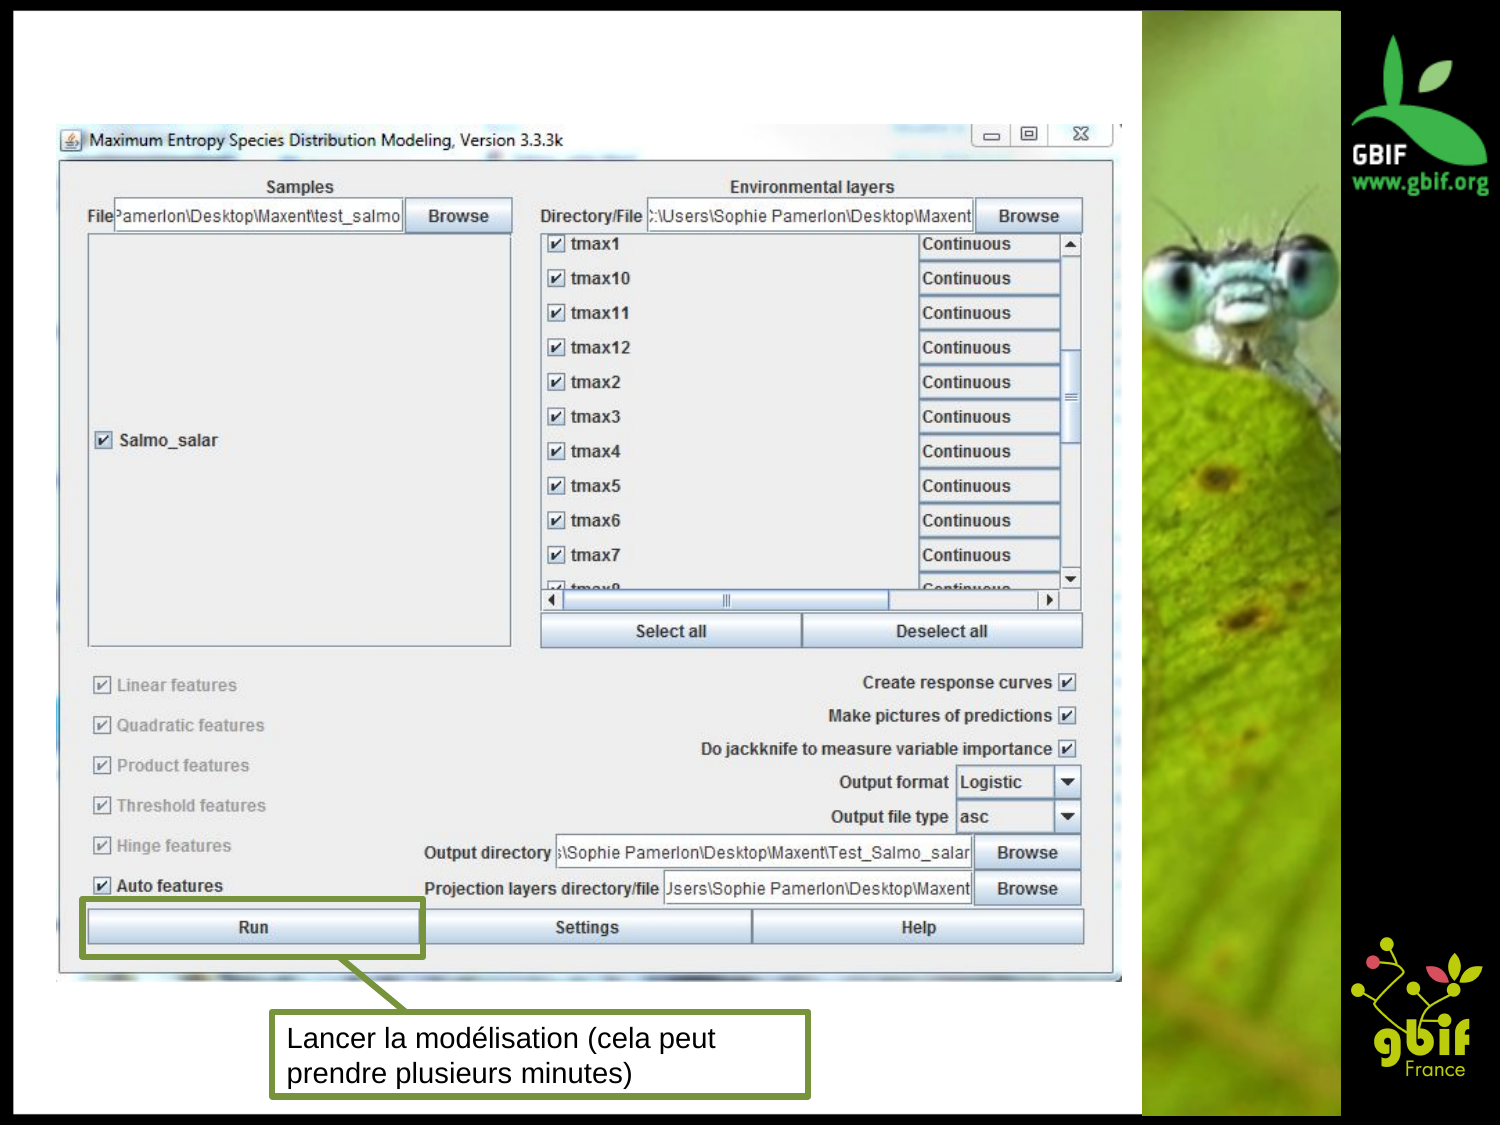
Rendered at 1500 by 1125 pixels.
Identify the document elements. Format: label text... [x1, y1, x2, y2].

picture [0, 0, 1500, 1125]
text_box Lancer la modélisation (cela peut prendre plusieurs minutes) [271, 1011, 809, 1097]
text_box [339, 956, 406, 1013]
